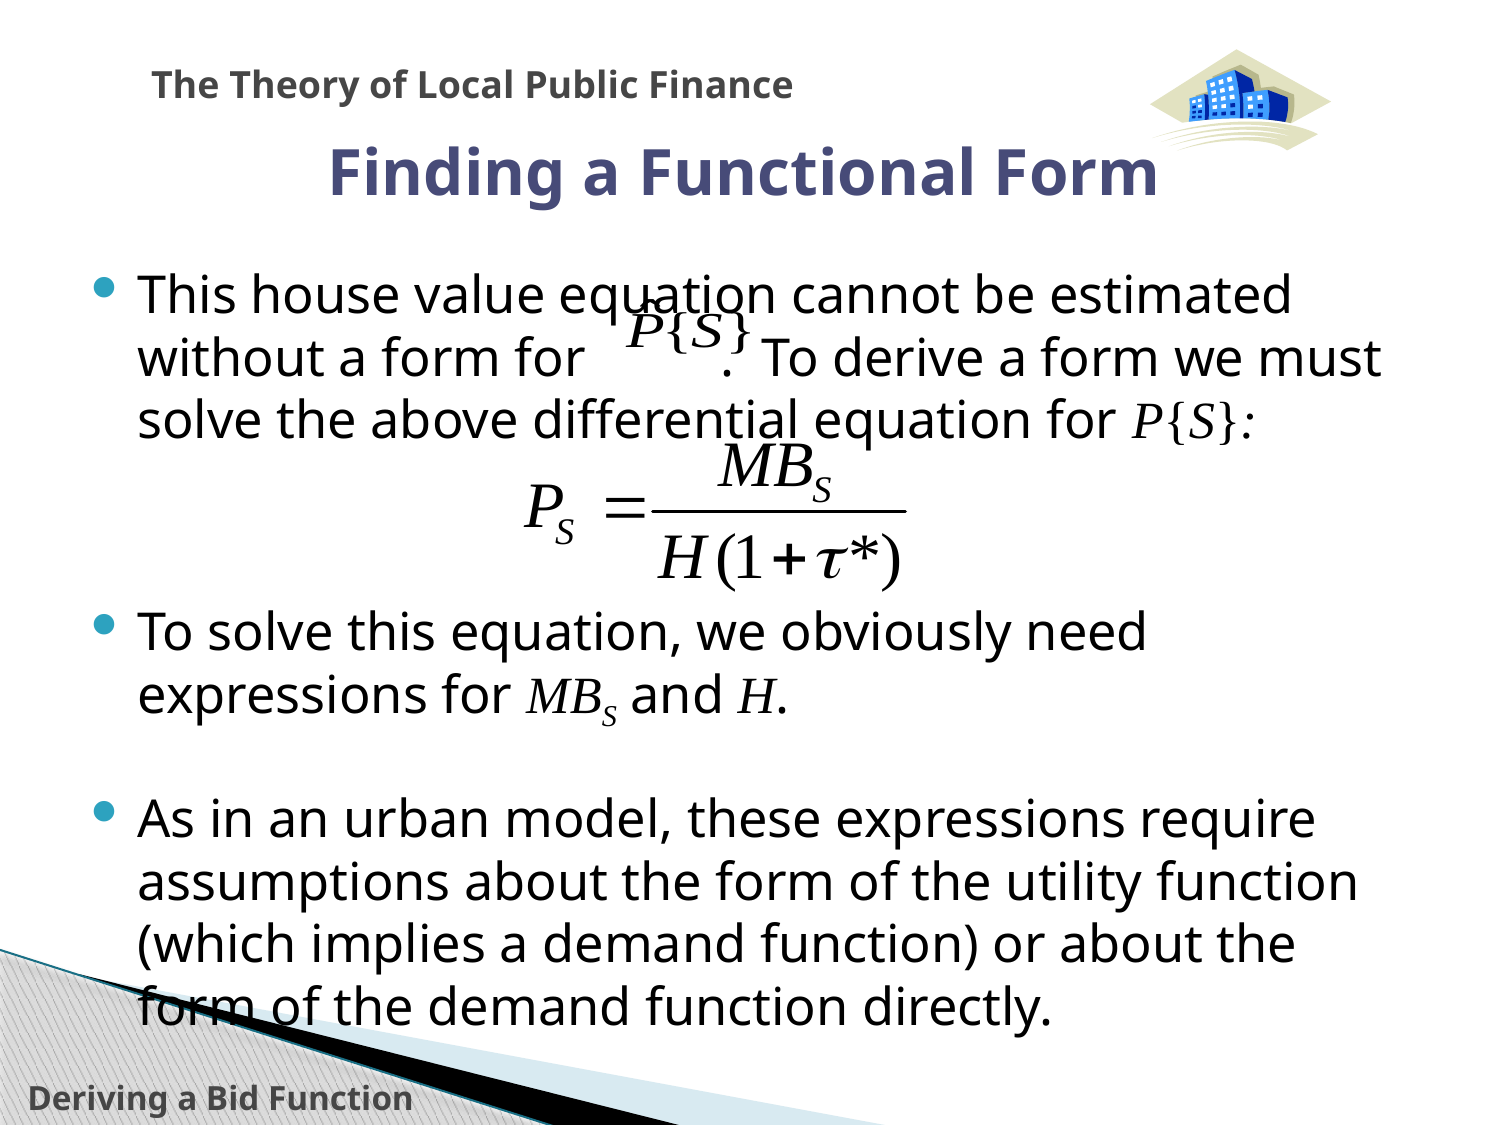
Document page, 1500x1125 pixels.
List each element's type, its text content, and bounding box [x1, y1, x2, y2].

text_box Deriving a Bid Function [12, 1068, 1363, 1125]
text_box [512, 424, 922, 604]
text_box The Theory of Local Public Finance [126, 49, 875, 117]
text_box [614, 288, 763, 369]
picture [1149, 49, 1332, 151]
list Finding a Functional Form This house value equation cannot be estimated without a form for . To derive a form we must solve the above differential equation for P{S}: To solve this equation, we obviously need expressions for MBS and H. As in an urban model, these expressions require assumptions about the form of the utility function (which implies a demand function) or about the form of the demand function directly. [62, 123, 1413, 1071]
title [235, 45, 1466, 113]
